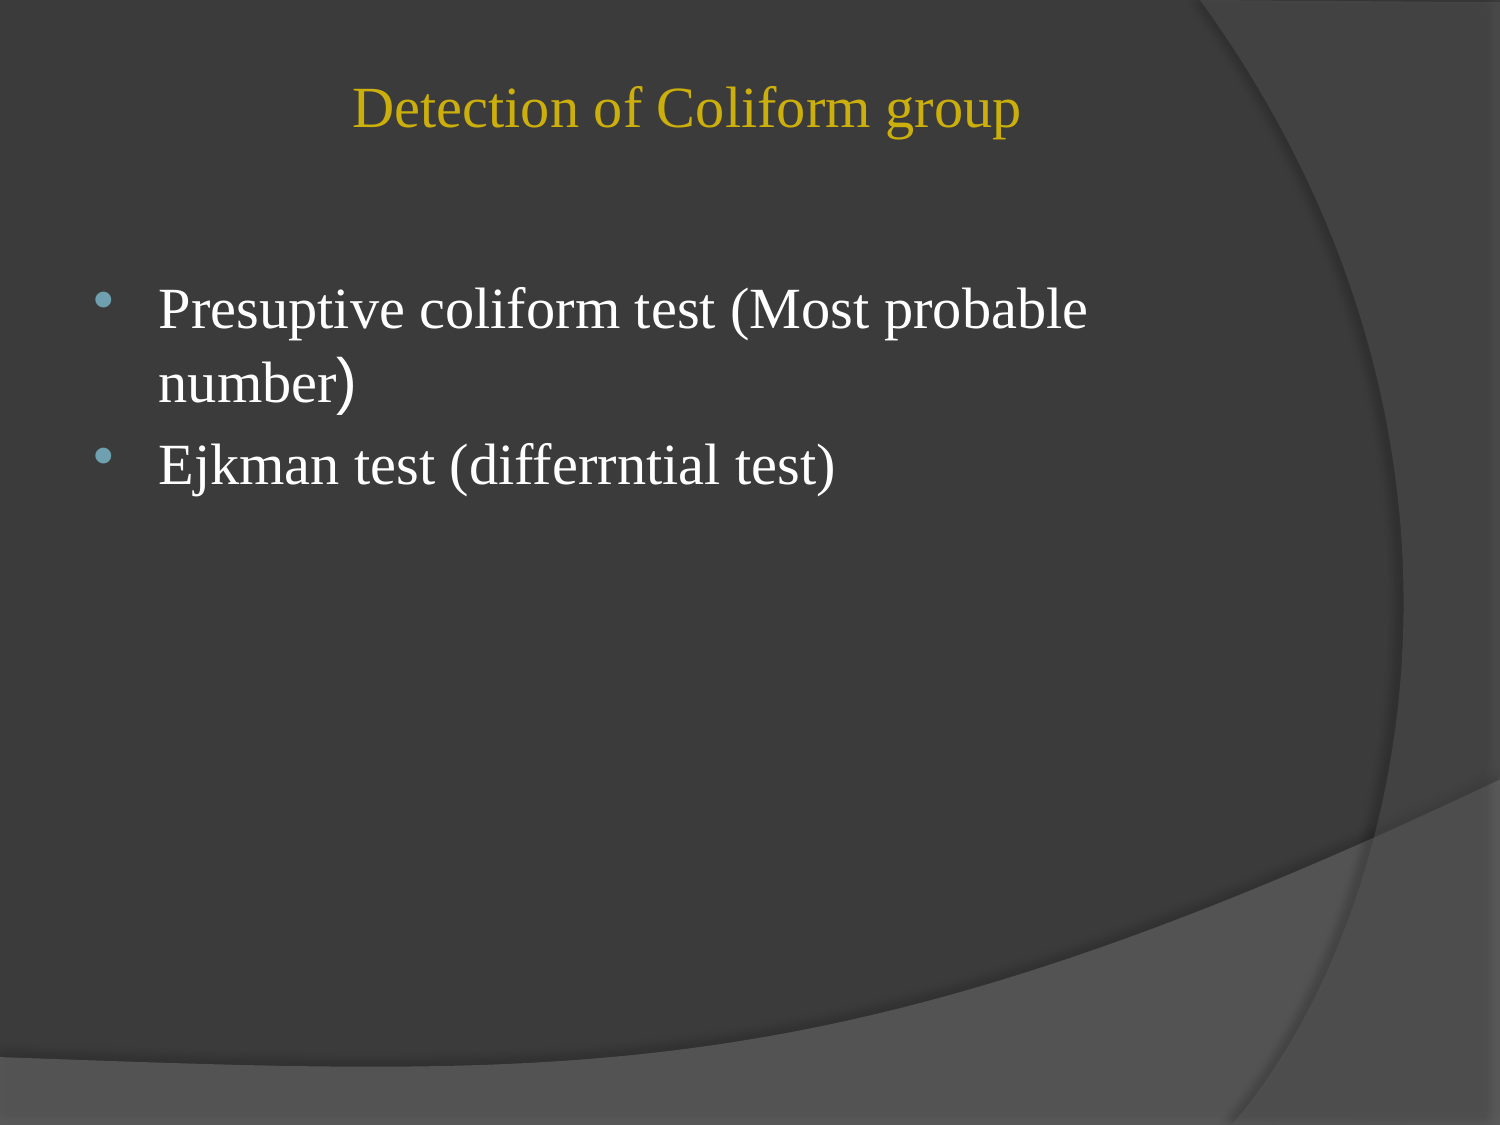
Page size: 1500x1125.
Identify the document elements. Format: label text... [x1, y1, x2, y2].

list Presuptive coliform test (Most probable number) Ejkman test (differrntial test) [75, 262, 1300, 1005]
title Detection of Coliform group [75, 45, 1300, 233]
